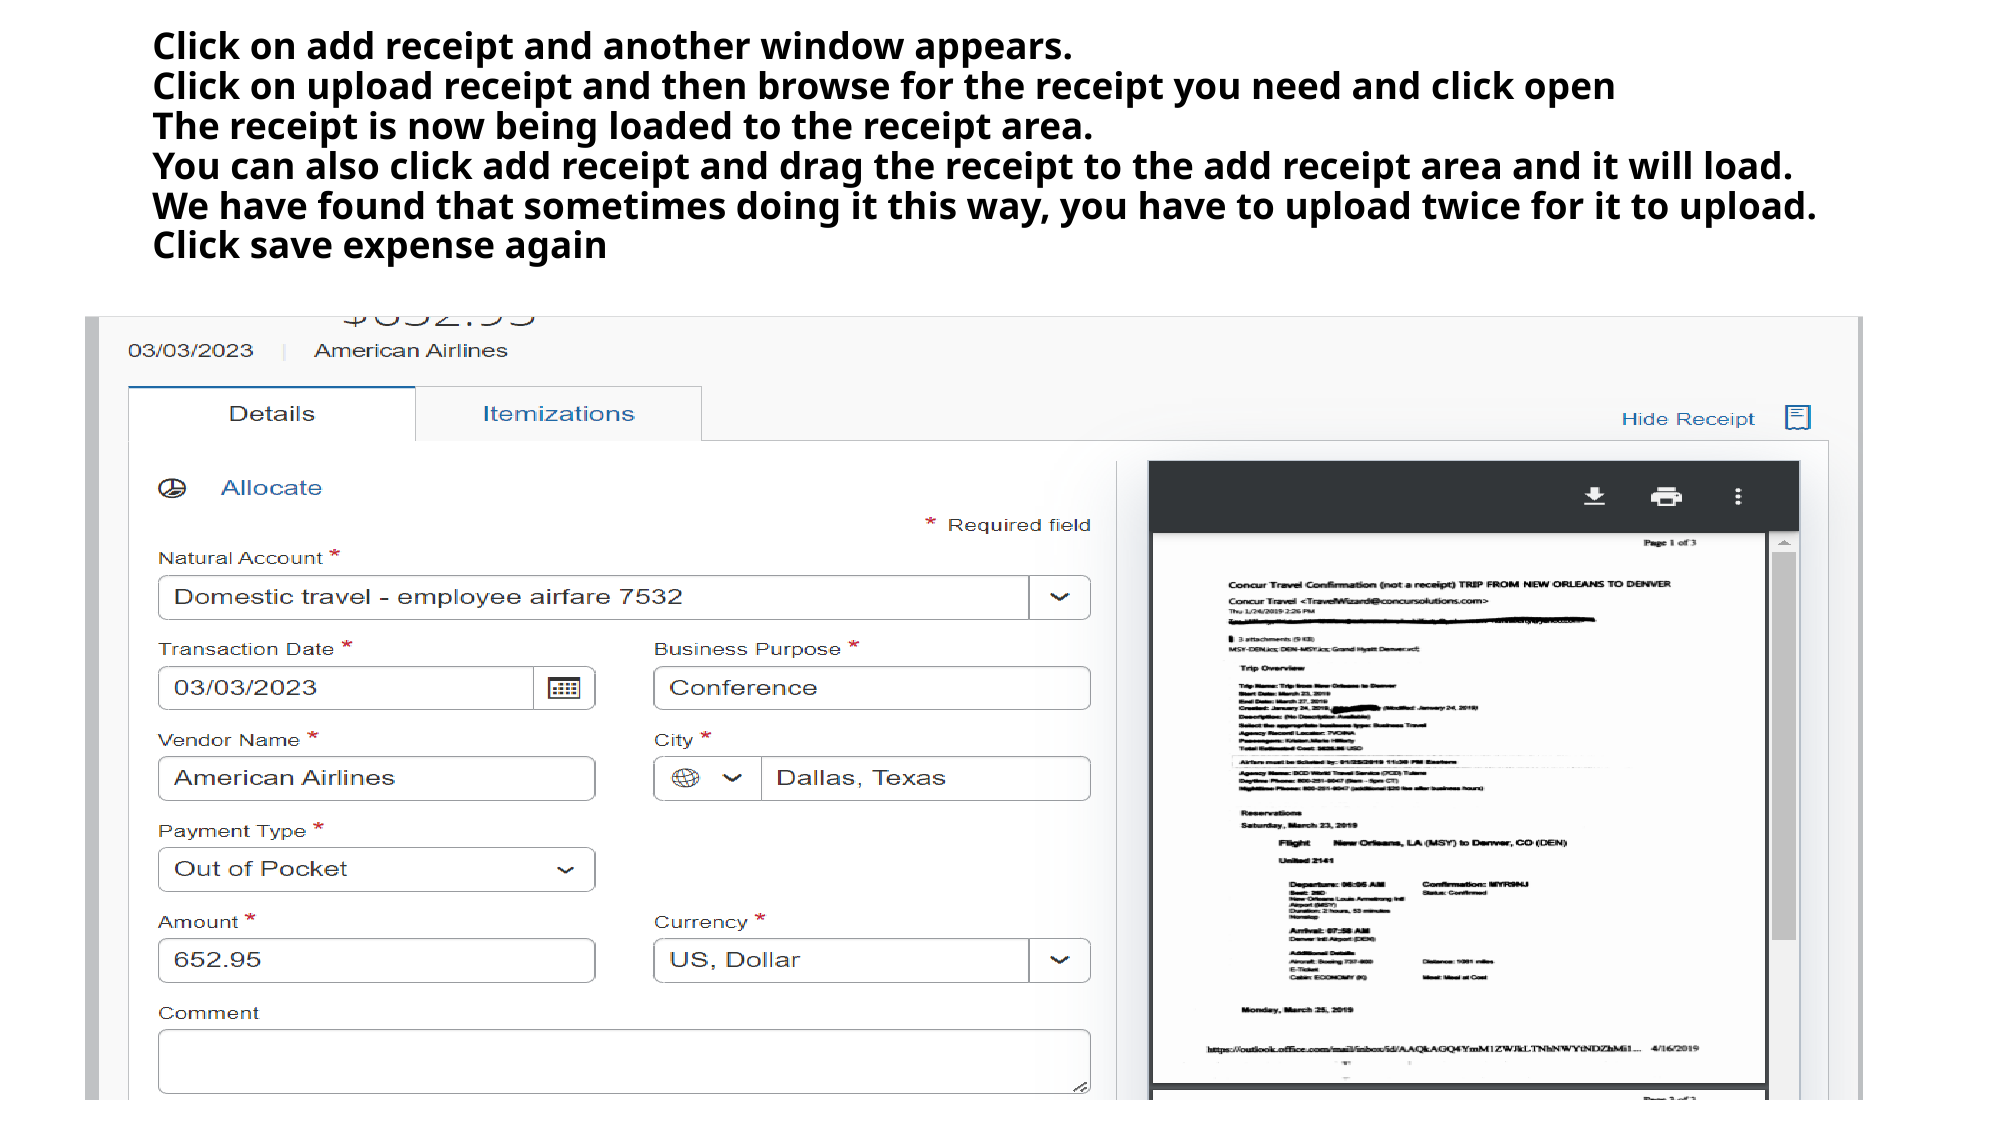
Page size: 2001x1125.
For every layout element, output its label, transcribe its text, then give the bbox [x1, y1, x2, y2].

title Click on add receipt and another window appears. Click on upload receipt and then browse for the receipt you need and click open The receipt is now being loaded to the receipt area. You can also click add receipt and drag the receipt to the add receipt area and it will load. We have found that sometimes doing it this way, you have to upload twice for it to upload. Click save expense again [137, 0, 1863, 295]
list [85, 310, 1863, 1100]
